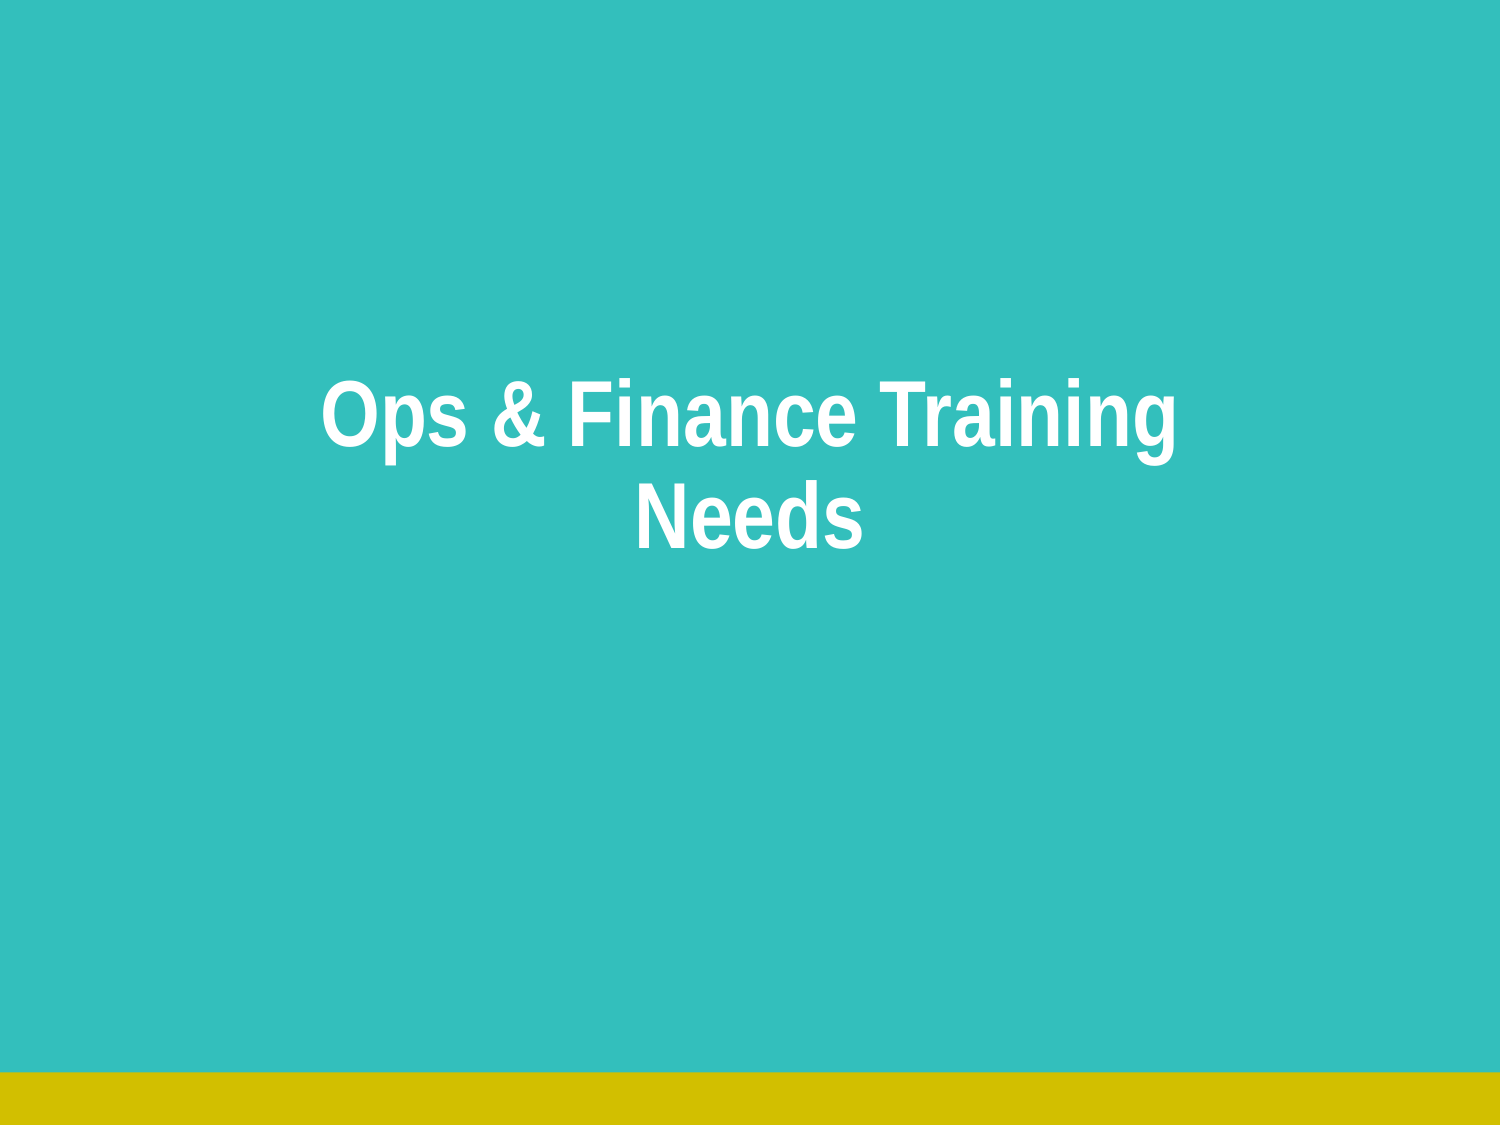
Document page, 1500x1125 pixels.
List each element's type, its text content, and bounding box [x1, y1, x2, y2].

title Ops & Finance Training Needs [187, 184, 1313, 576]
